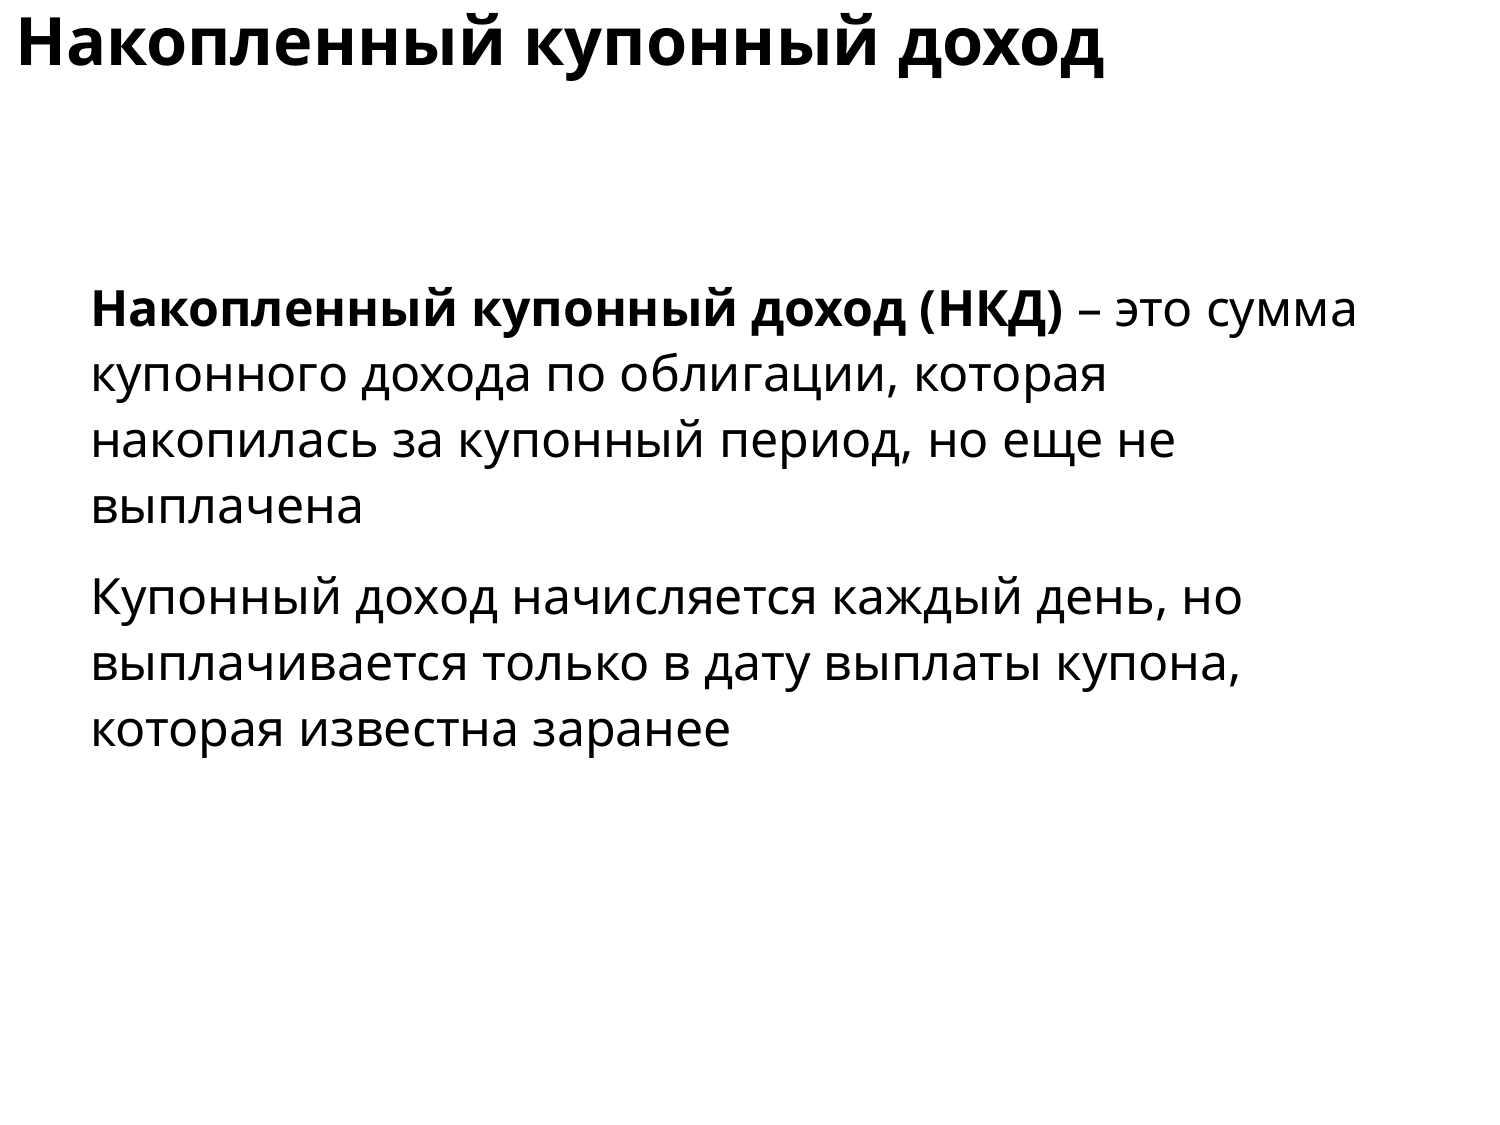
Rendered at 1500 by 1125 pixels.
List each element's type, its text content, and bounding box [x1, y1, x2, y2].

title Накопленный купонный доход [0, 0, 1146, 152]
list Накопленный купонный доход (НКД) – это сумма купонного дохода по облигации, которая накопилась за купонный период, но еще не выплачена Купонный доход начисляется каждый день, но выплачивается только в дату выплаты купона, которая известна заранее [75, 262, 1425, 716]
